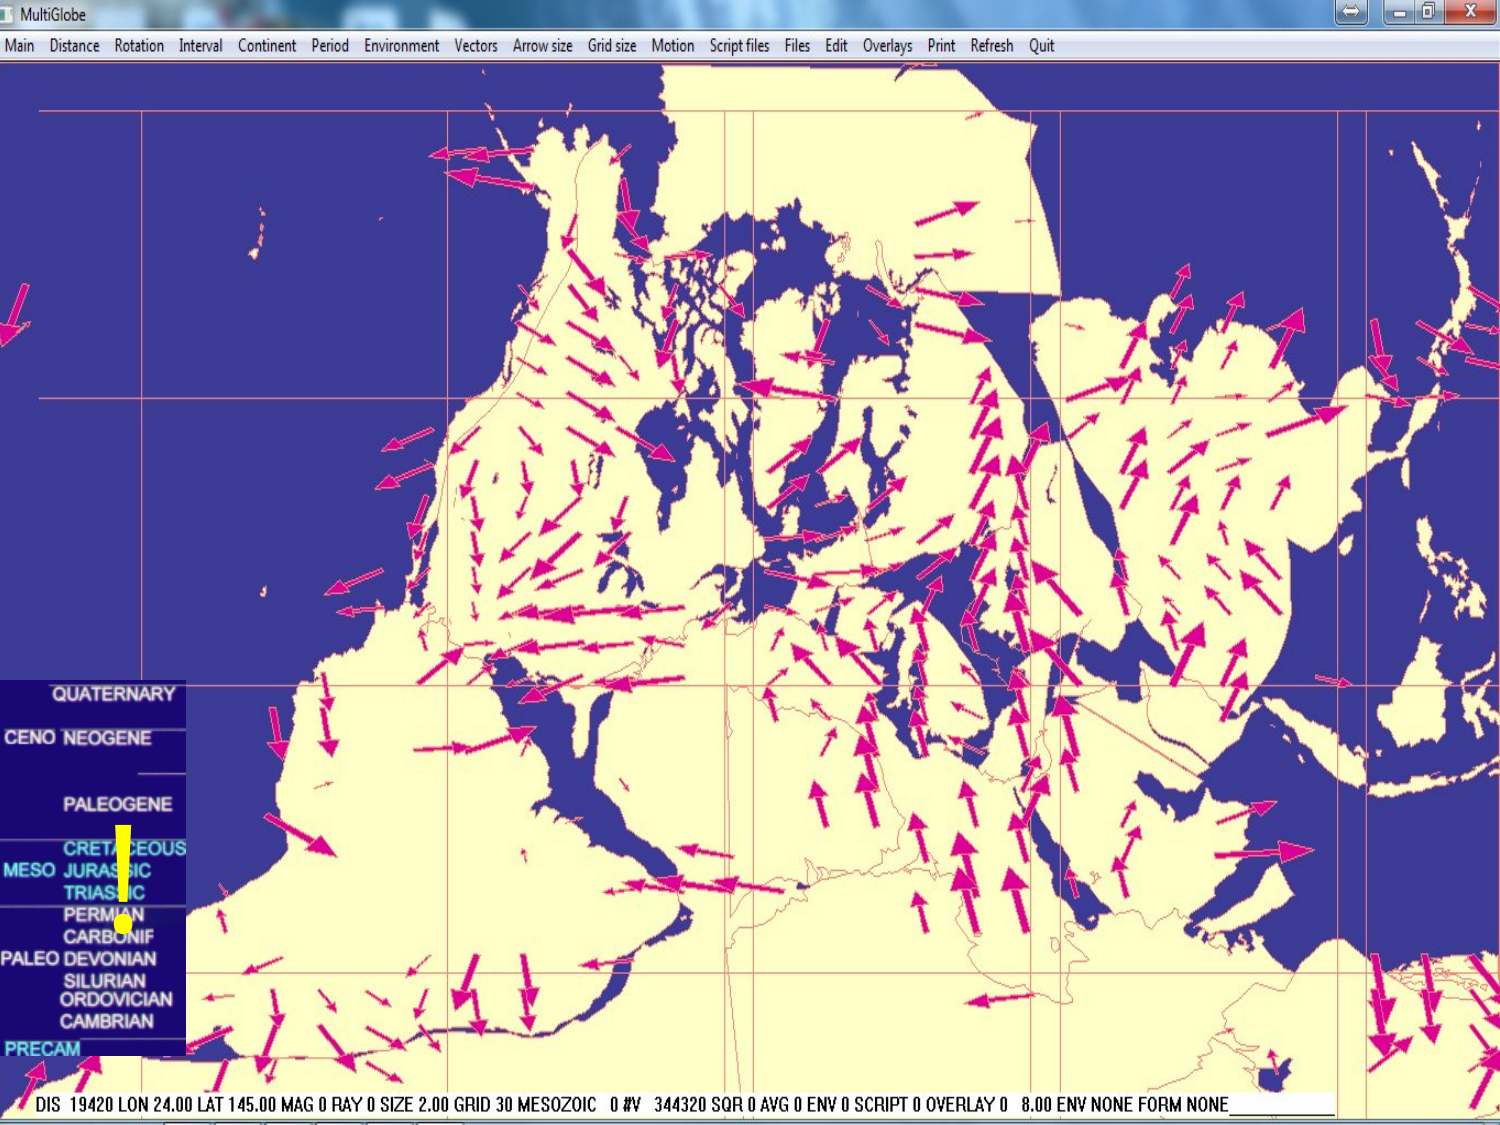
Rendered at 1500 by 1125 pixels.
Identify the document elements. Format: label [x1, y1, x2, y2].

list [0, 0, 1500, 1125]
picture [0, 680, 186, 1056]
